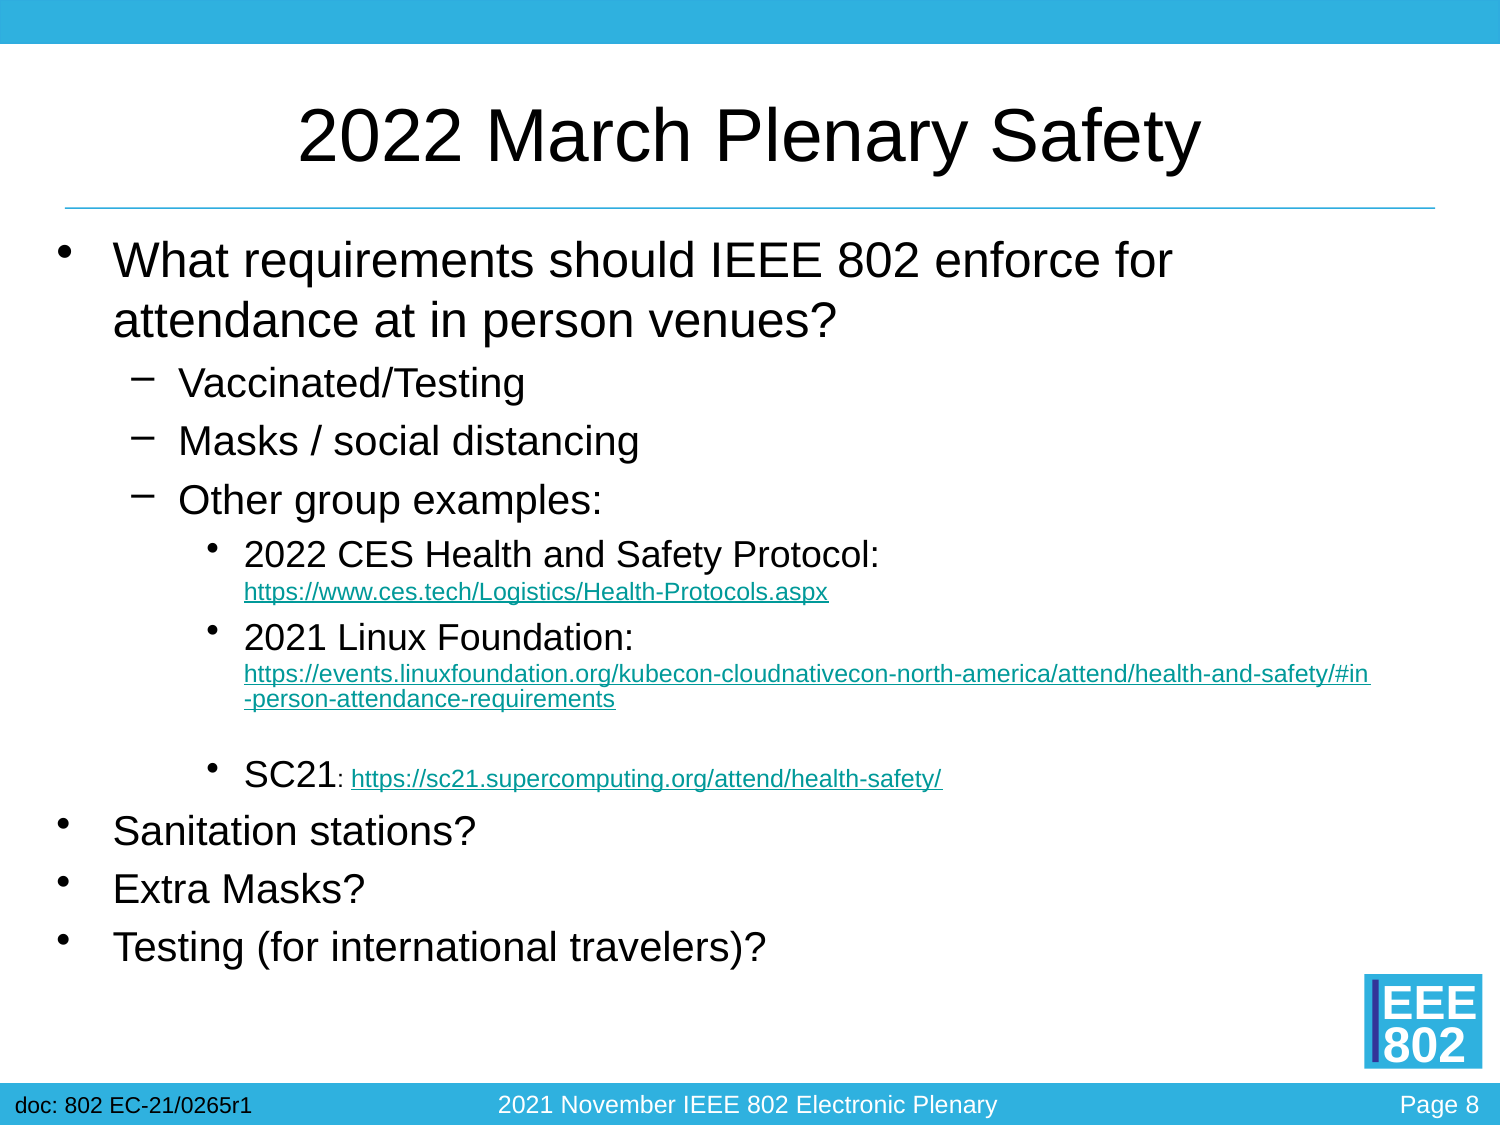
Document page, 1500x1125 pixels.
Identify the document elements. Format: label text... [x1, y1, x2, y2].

list What requirements should IEEE 802 enforce for attendance at in person venues? Vaccinated/Testing Masks / social distancing Other group examples: 2022 CES Health and Safety Protocol: https://www.ces.tech/Logistics/Health-Protocols.aspx 2021 Linux Foundation: https://events.linuxfoundation.org/kubecon-cloudnativecon-north-america/attend/health-and-safety/#in-person-attendance-requirements SC21: https://sc21.supercomputing.org/attend/health-safety/ Sanitation stations? Extra Masks? Testing (for international travelers)? [41, 220, 1392, 1075]
title 2022 March Plenary Safety [75, 66, 1425, 197]
